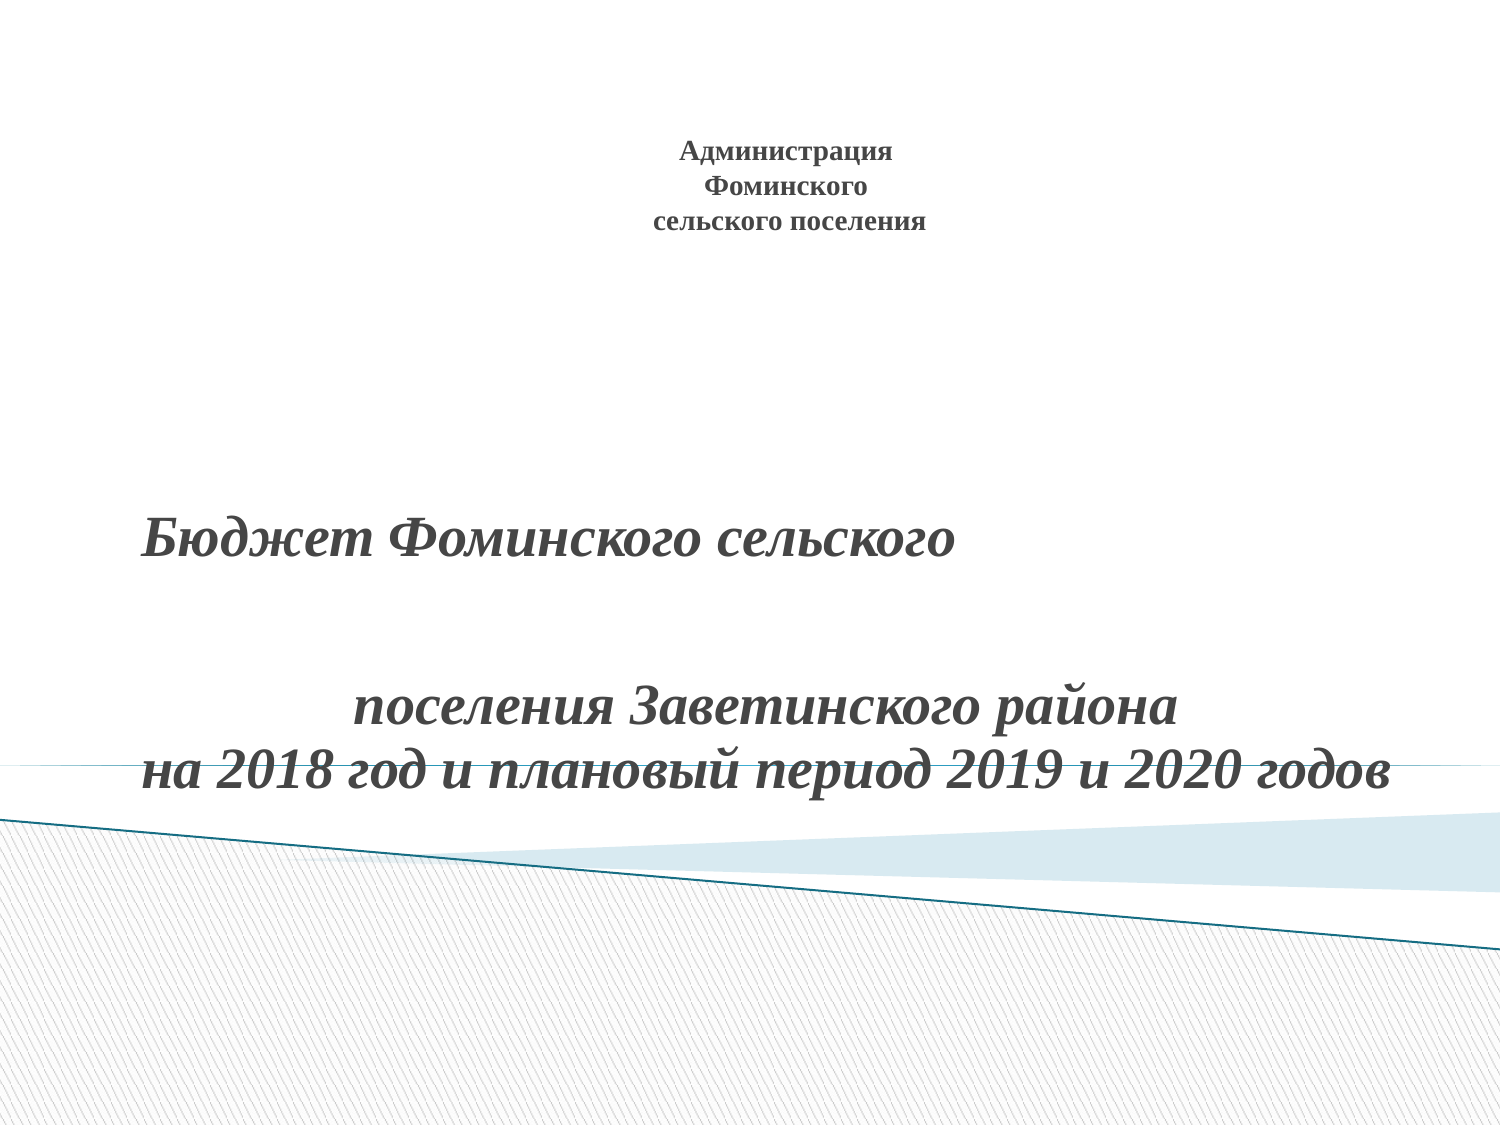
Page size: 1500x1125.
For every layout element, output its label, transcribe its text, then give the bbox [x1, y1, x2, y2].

title Администрация Фоминского сельского поселения [140, 82, 1439, 244]
subtitle Бюджет Фоминского сельского поселения Заветинского района на 2018 год и плановый период 2019 и 2020 годов [128, 503, 1404, 701]
